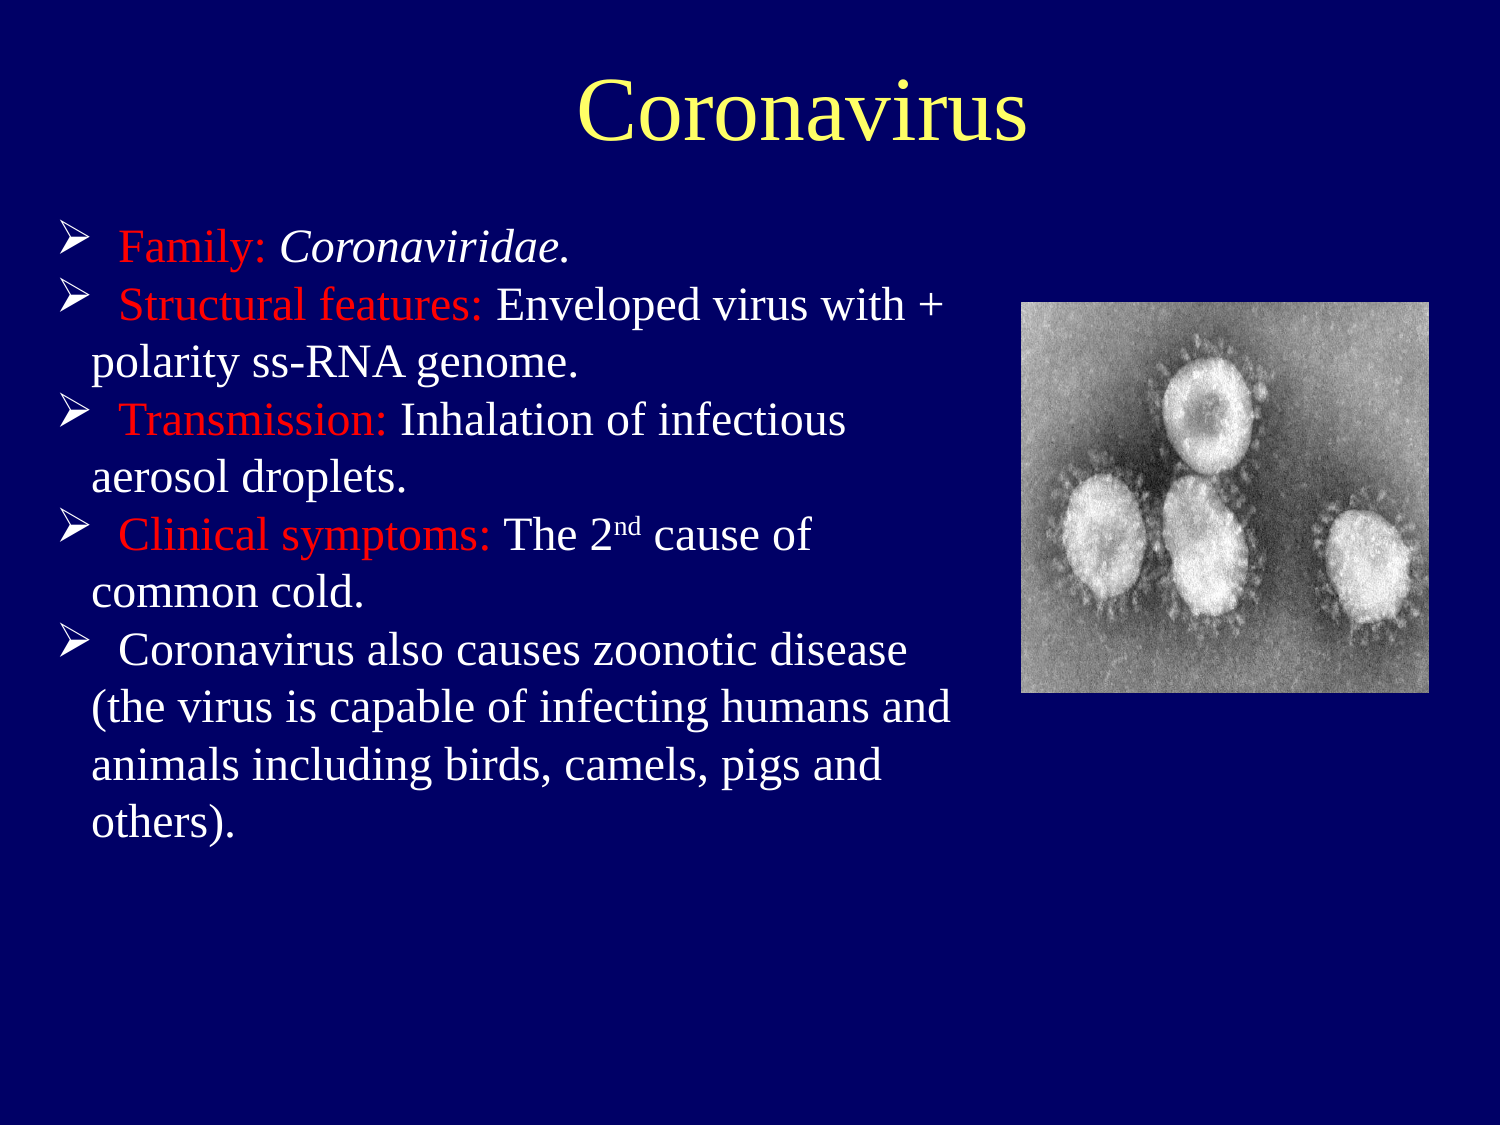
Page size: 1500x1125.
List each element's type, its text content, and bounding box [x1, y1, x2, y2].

picture [1021, 302, 1430, 693]
text_box Coronavirus [430, 41, 1176, 167]
text_box Family: Coronaviridae. Structural features: Enveloped virus with + polarity ss-RNA genome. Transmission: Inhalation of infectious aerosol droplets. Clinical symptoms: The 2nd cause of common cold. Coronavirus also causes zoonotic disease (the virus is capable of infecting humans and animals including birds, camels, pigs and others). [41, 207, 975, 994]
